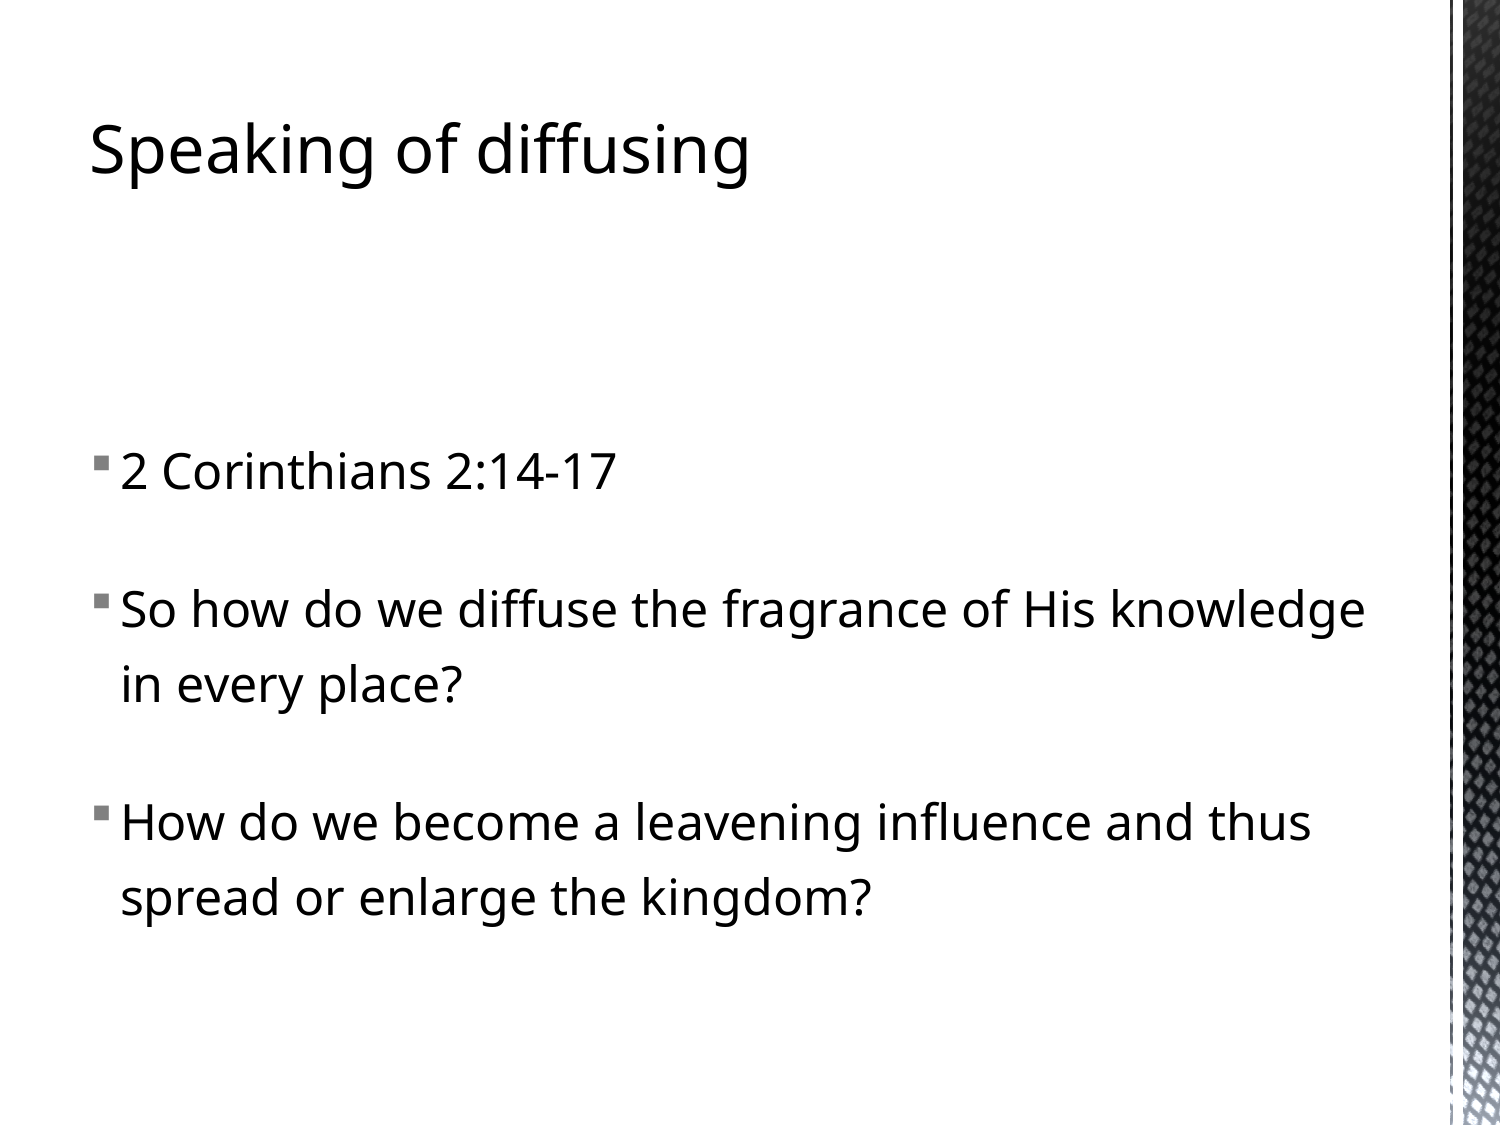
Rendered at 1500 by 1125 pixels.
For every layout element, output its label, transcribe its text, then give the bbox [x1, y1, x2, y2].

list 2 Corinthians 2:14-17 So how do we diffuse the fragrance of His knowledge in every place? How do we become a leavening influence and thus spread or enlarge the kingdom? [75, 275, 1413, 1075]
picture [1447, 0, 1500, 1125]
text_box Speaking of diffusing [75, 99, 1375, 195]
